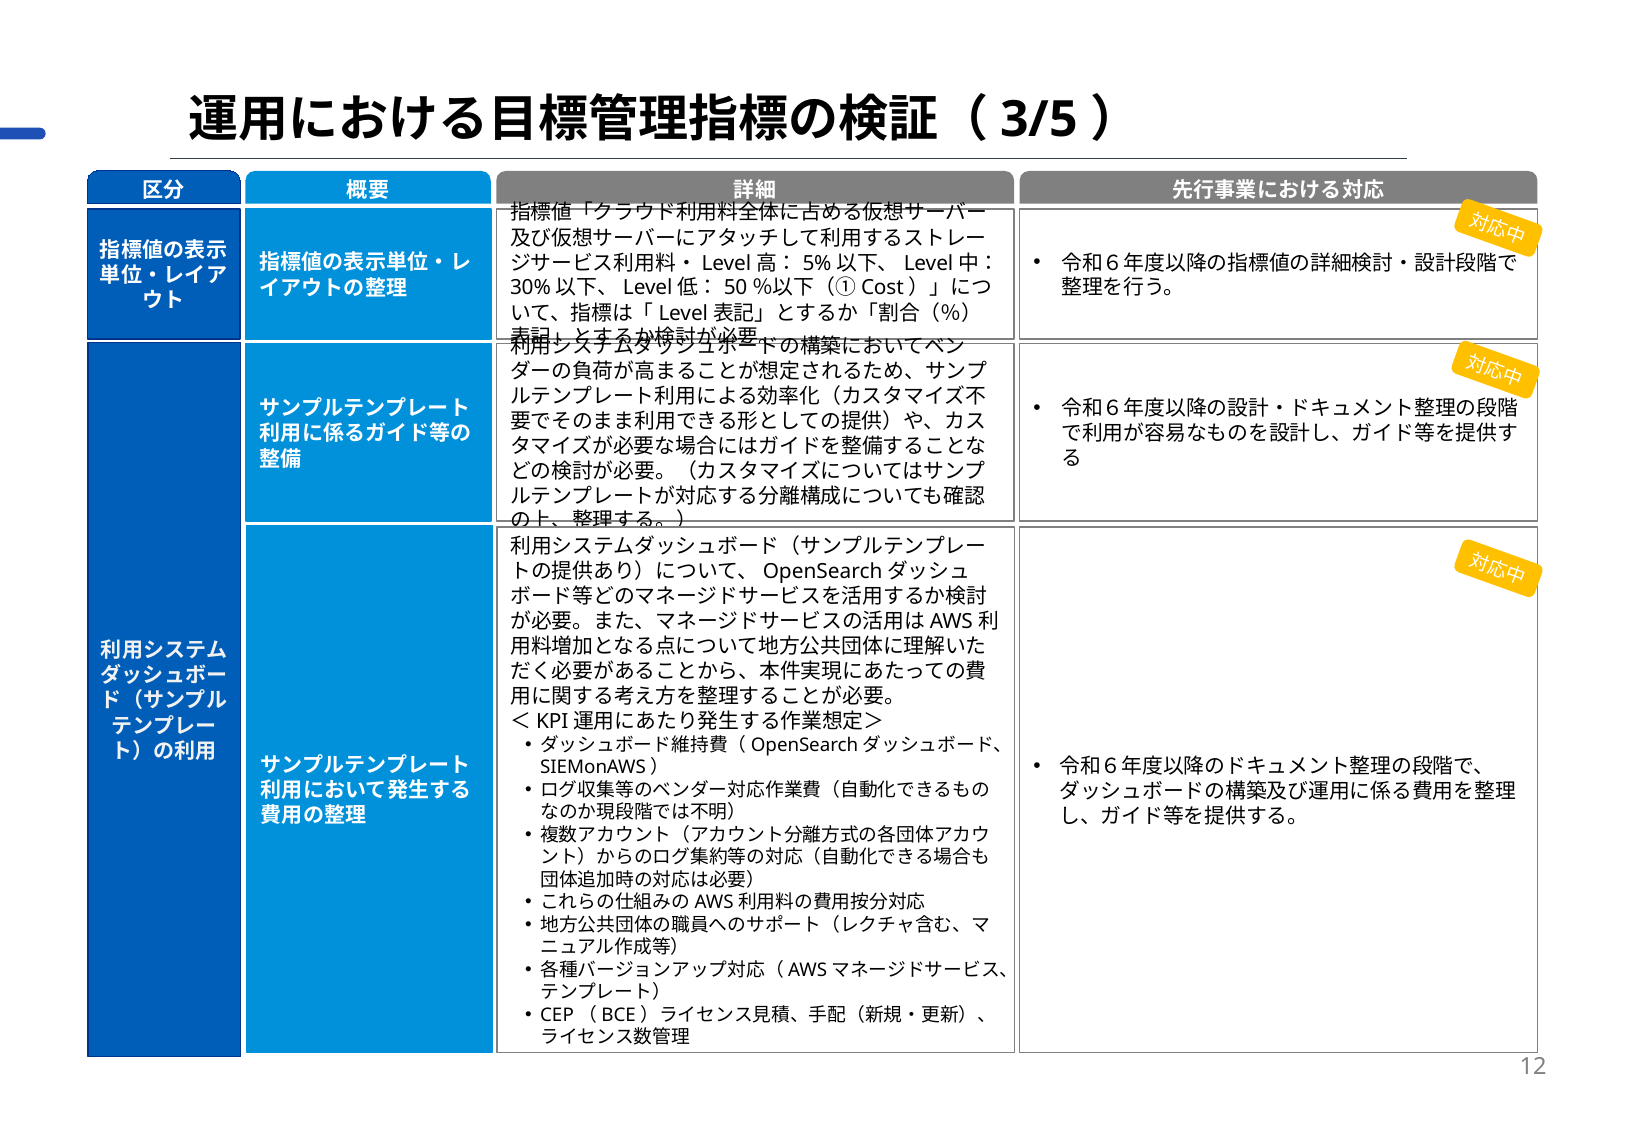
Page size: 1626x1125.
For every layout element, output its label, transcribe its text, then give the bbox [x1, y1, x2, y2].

text_box 対応中 [1452, 341, 1539, 398]
text_box 利用システムダッシュボードの構築においてベンダーの負荷が高まることが想定されるため、サンプルテンプレート利用による効率化（カスタマイズ不要でそのまま利用できる形としての提供）や、カスタマイズが必要な場合にはガイドを整備することなどの検討が必要。（カスタマイズについてはサンプルテンプレートが対応する分離構成についても確認の上、整理する。） [496, 343, 1015, 521]
text_box 令和６年度以降の指標値の詳細検討・設計段階で整理を行う。 [1019, 209, 1538, 339]
text_box 利用システムダッシュボード（サンプルテンプレートの提供あり）について、OpenSearchダッシュボード等どのマネージドサービスを活用するか検討が必要。また、マネージドサービスの活用はAWS利用料増加となる点について地方公共団体に理解いただく必要があることから、本件実現にあたっての費用に関する考え方を整理することが必要。 ＜KPI運用にあたり発生する作業想定＞ ダッシュボード維持費（OpenSearchダッシュボード、SIEMonAWS） ログ収集等のベンダー対応作業費（自動化できるものなのか現段階では不明） 複数アカウント（アカウント分離方式の各団体アカウント）からのログ集約等の対応（自動化できる場合も団体追加時の対応は必要） これらの仕組みのAWS利用料の費用按分対応 地方公共団体の職員へのサポート（レクチャ含む、マニュアル作成等） 各種バージョンアップ対応（AWSマネージドサービス、テンプレート） CEP（BCE）ライセンス見積、手配（新規・更新）、ライセンス数管理 [496, 527, 1015, 1053]
text_box 令和６年度以降の設計・ドキュメント整理の段階で利用が容易なものを設計し、ガイド等を提供する [1019, 343, 1538, 521]
text_box 詳細 [496, 170, 1015, 204]
text_box 対応中 [1455, 200, 1542, 256]
text_box 先行事業における対応 [1019, 170, 1538, 204]
text_box 指標値の表示単位・レイアウト [87, 209, 241, 339]
text_box 運用における目標管理指標の検証（3/5） [188, 82, 1467, 151]
text_box サンプルテンプレート利用に係るガイド等の整備 [245, 343, 492, 521]
text_box 指標値「クラウド利用料全体に占める仮想サーバー及び仮想サーバーにアタッチして利用するストレージサービス利用料・Level高：5%以下、Level中：30%以下、Level低：50％以下（①Cost）」について、指標は「Level表記」とするか「割合（％）表記」とするか検討が必要。 [496, 209, 1015, 339]
text_box 概要 [245, 170, 491, 204]
text_box サンプルテンプレート利用において発生する費用の整理 [246, 525, 493, 1053]
text_box 区分 [87, 170, 241, 204]
text_box 令和６年度以降のドキュメント整理の段階で、ダッシュボードの構築及び運用に係る費用を整理し、ガイド等を提供する。 [1019, 527, 1538, 1053]
text_box 指標値の表示単位・レイアウトの整理 [245, 209, 491, 339]
slide_number 12 [1195, 1036, 1562, 1097]
text_box 利用システムダッシュボード（サンプルテンプレート）の利用 [87, 342, 241, 1057]
text_box 対応中 [1455, 540, 1542, 596]
